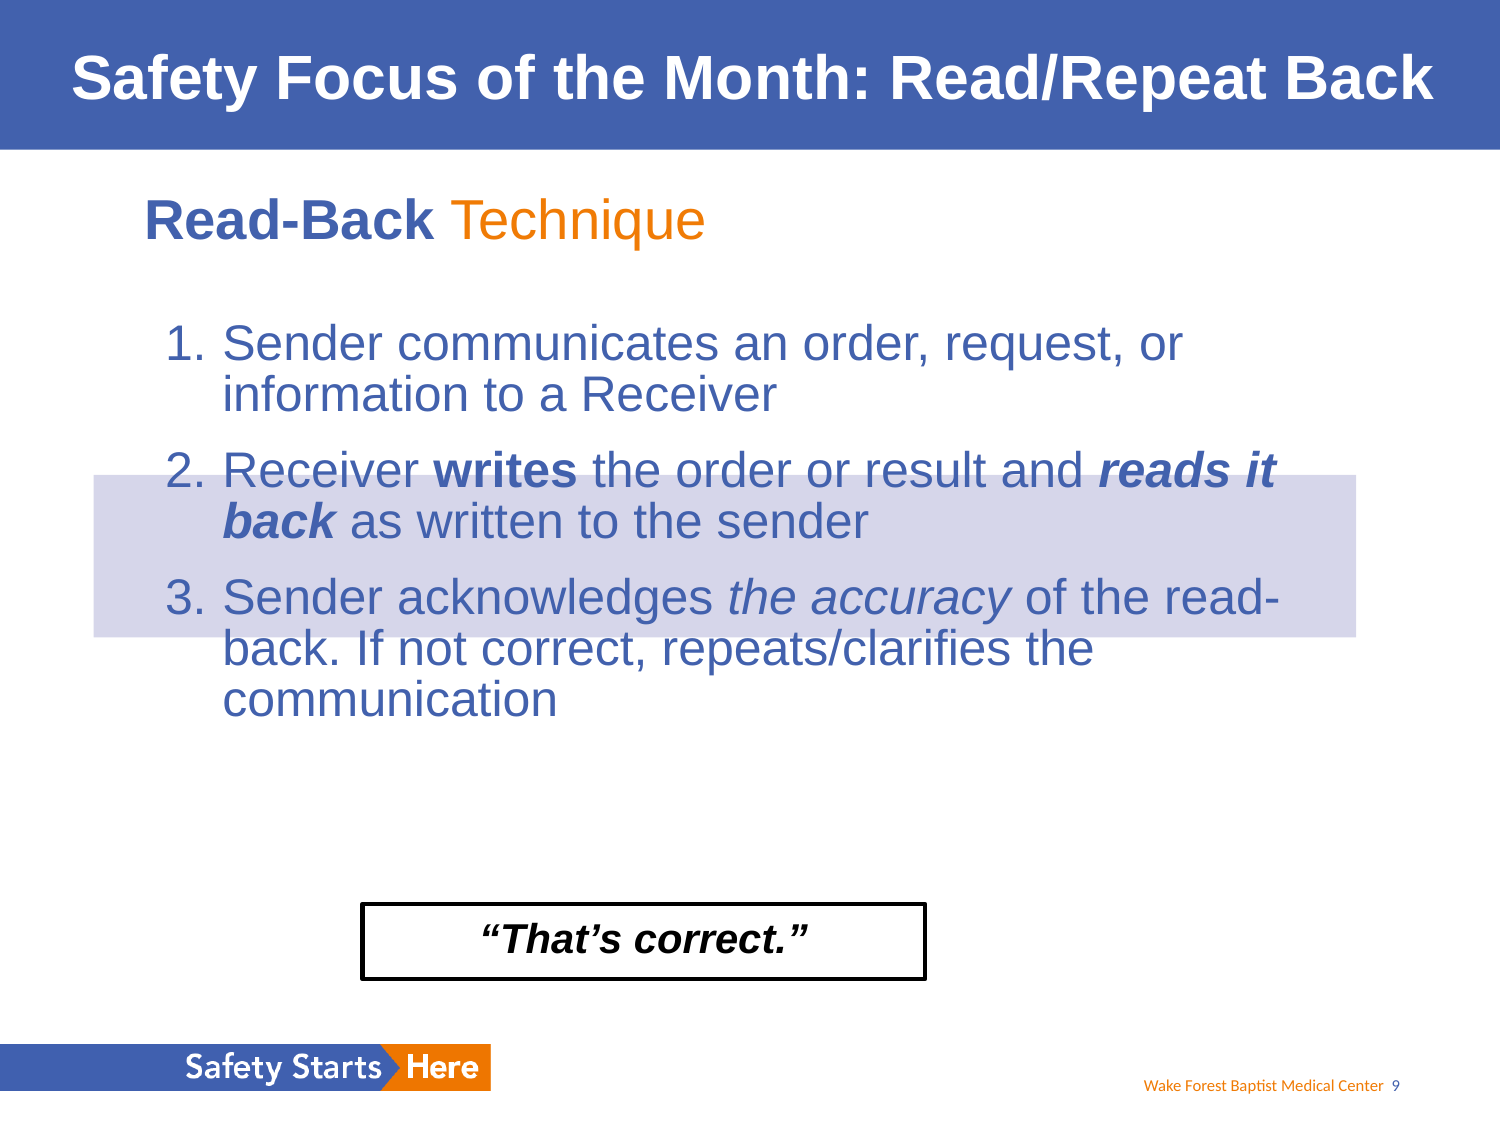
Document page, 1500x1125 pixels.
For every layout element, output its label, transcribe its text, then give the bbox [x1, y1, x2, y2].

list Sender communicates an order, request, or information to a Receiver Receiver writes the order or result and reads it back as written to the sender Sender acknowledges the accuracy of the read-back. If not correct, repeats/clarifies the communication [150, 312, 1300, 857]
picture [0, 1044, 491, 1091]
text_box Safety Focus of the Month: Read/Repeat Back [0, 0, 1500, 152]
text_box “That’s correct.” [362, 904, 925, 980]
text_box [1300, 474, 1357, 638]
text_box Read-Back Technique [144, 183, 1445, 251]
text_box [93, 474, 150, 638]
